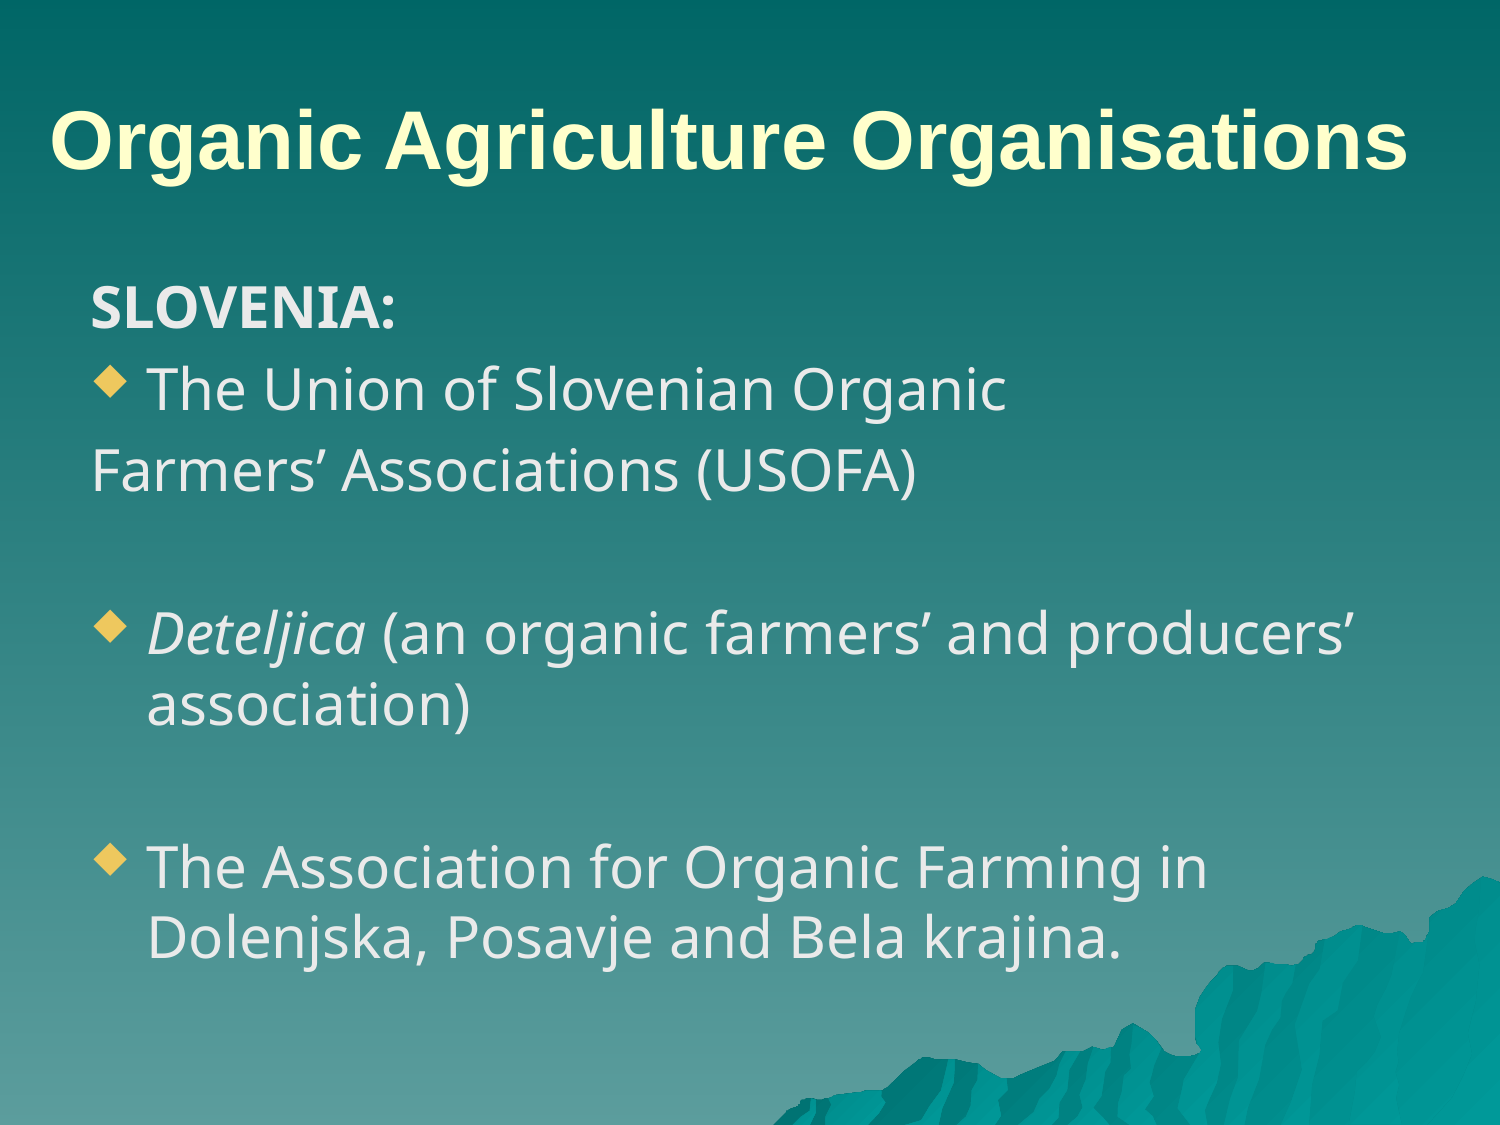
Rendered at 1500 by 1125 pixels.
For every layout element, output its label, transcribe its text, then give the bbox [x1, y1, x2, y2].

list SLOVENIA: The Union of Slovenian Organic Farmers’ Associations (USOFA) Deteljica (an organic farmers’ and producers’ association) The Association for Organic Farming in Dolenjska, Posavje and Bela krajina. [75, 262, 1425, 1006]
title Organic Agriculture Organisations [29, 42, 1455, 230]
